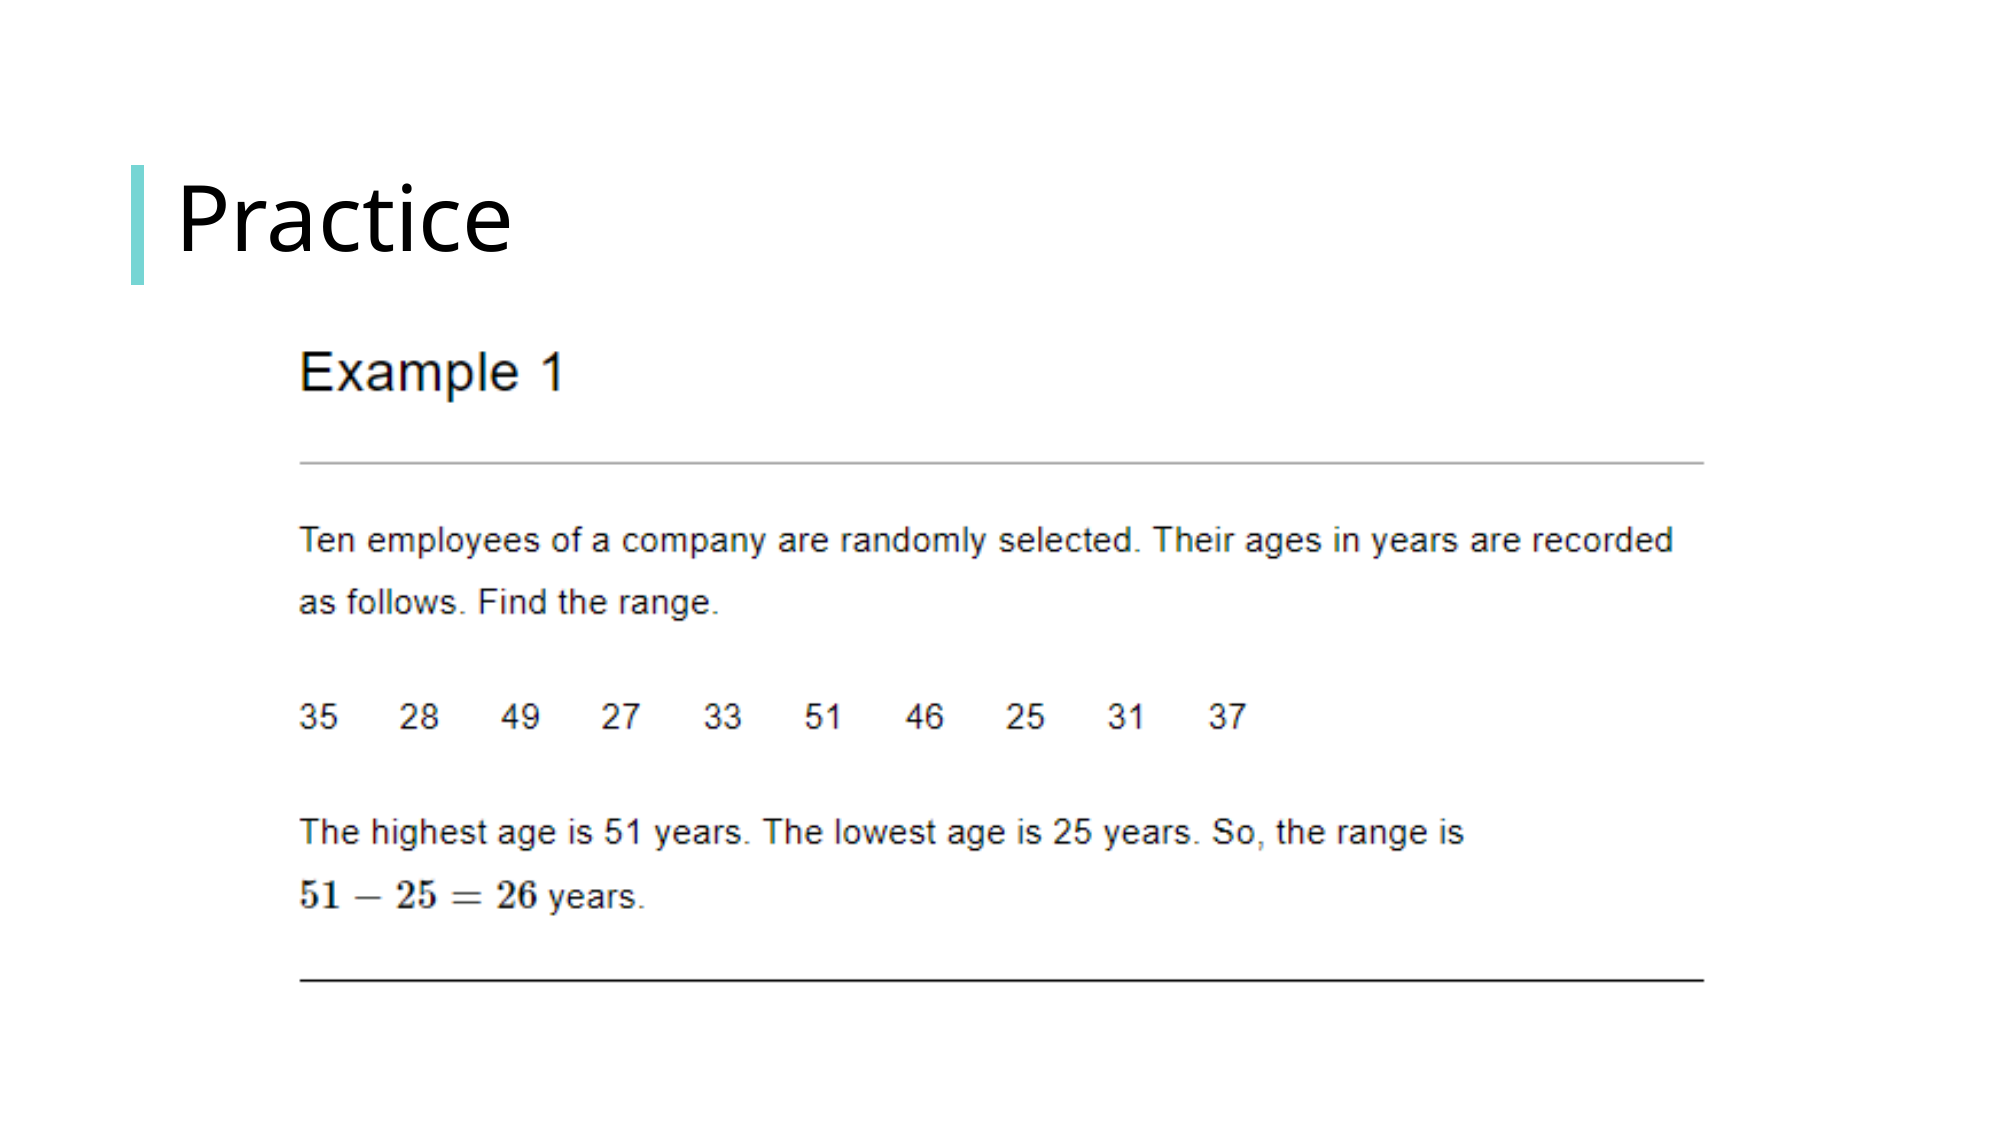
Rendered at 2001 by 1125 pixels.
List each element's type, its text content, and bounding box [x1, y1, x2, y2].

title Practice [160, 165, 1886, 285]
picture [273, 304, 1762, 1125]
